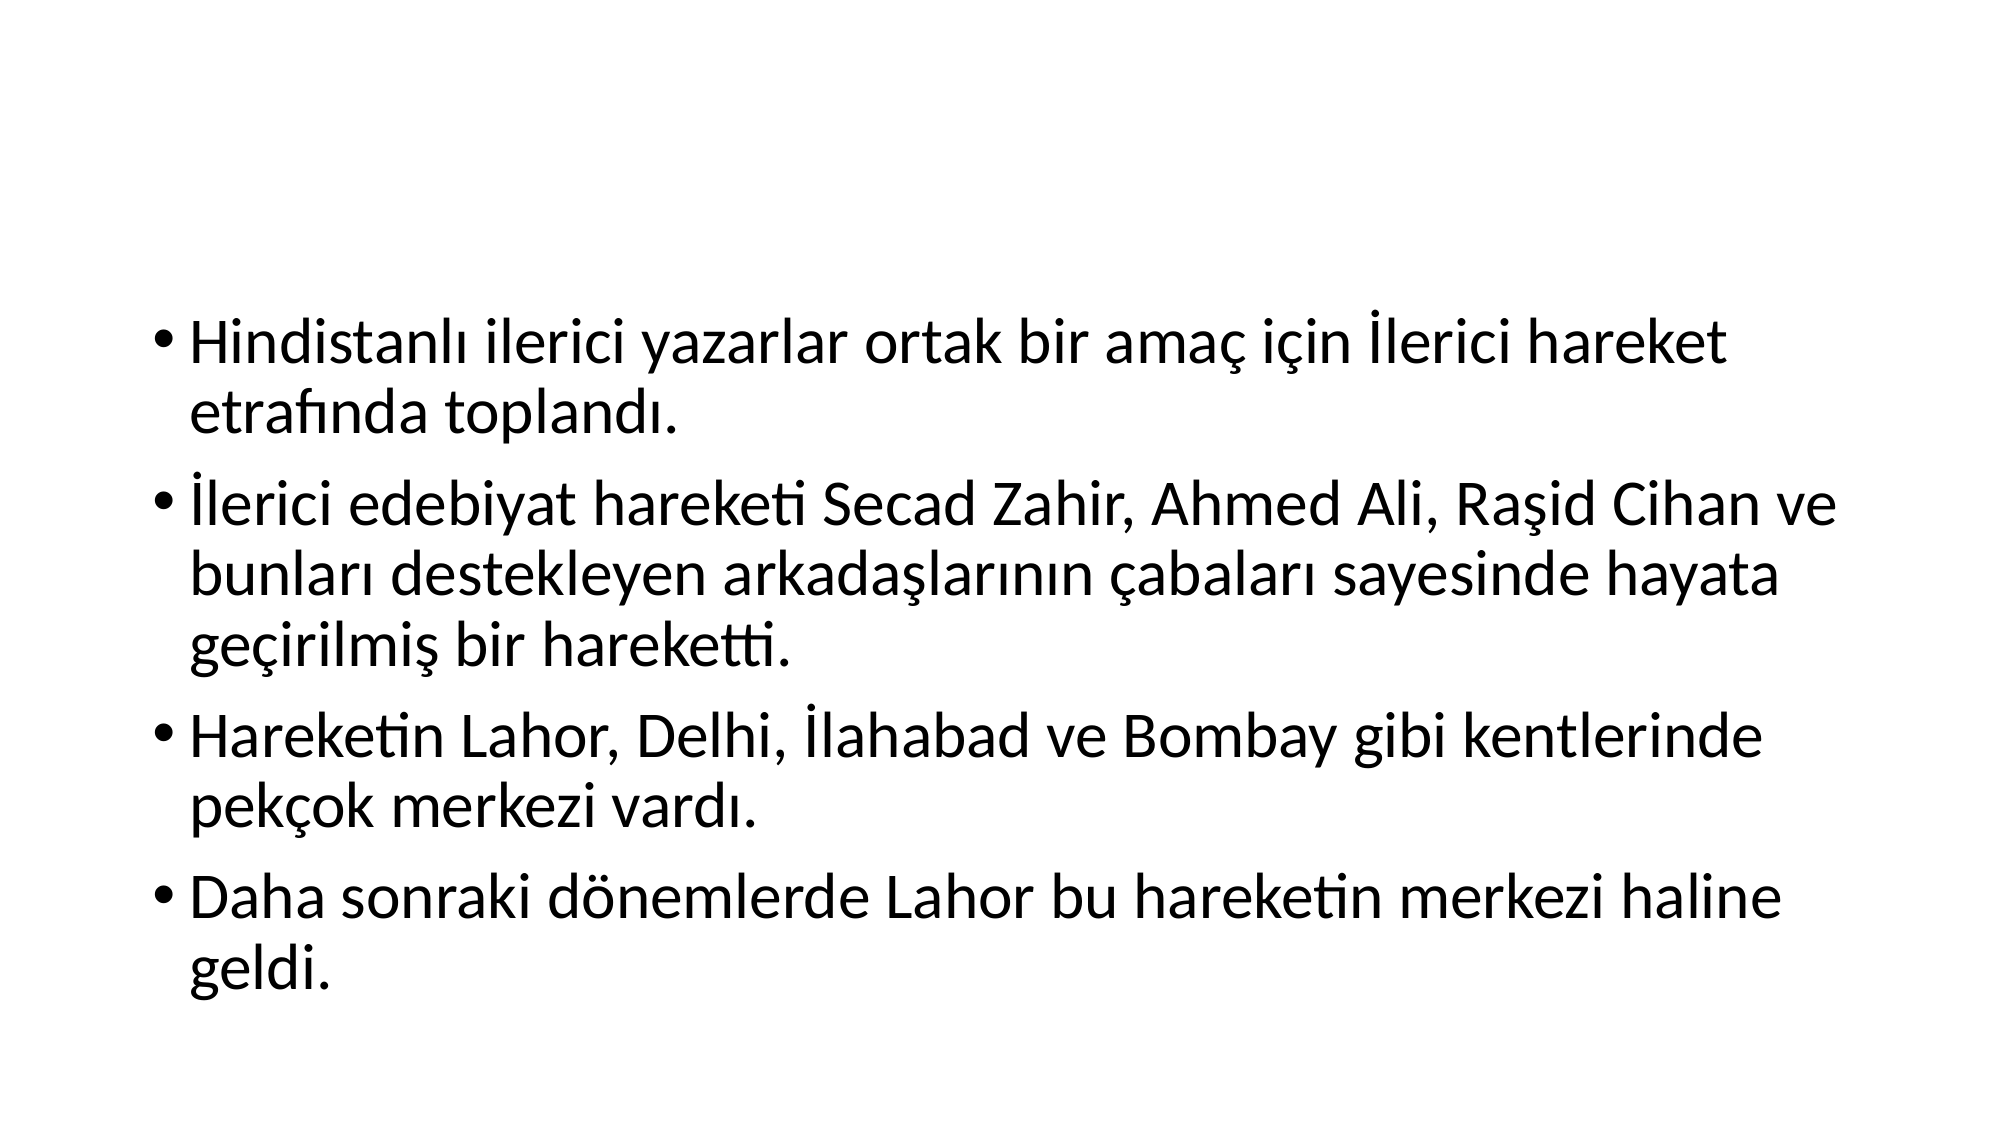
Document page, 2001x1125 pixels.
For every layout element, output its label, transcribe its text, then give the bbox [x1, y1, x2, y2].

list Hindistanlı ilerici yazarlar ortak bir amaç için İlerici hareket etrafında toplandı. İlerici edebiyat hareketi Secad Zahir, Ahmed Ali, Raşid Cihan ve bunları destekleyen arkadaşlarının çabaları sayesinde hayata geçirilmiş bir hareketti. Hareketin Lahor, Delhi, İlahabad ve Bombay gibi kentlerinde pekçok merkezi vardı. Daha sonraki dönemlerde Lahor bu hareketin merkezi haline geldi. [137, 299, 1863, 1014]
